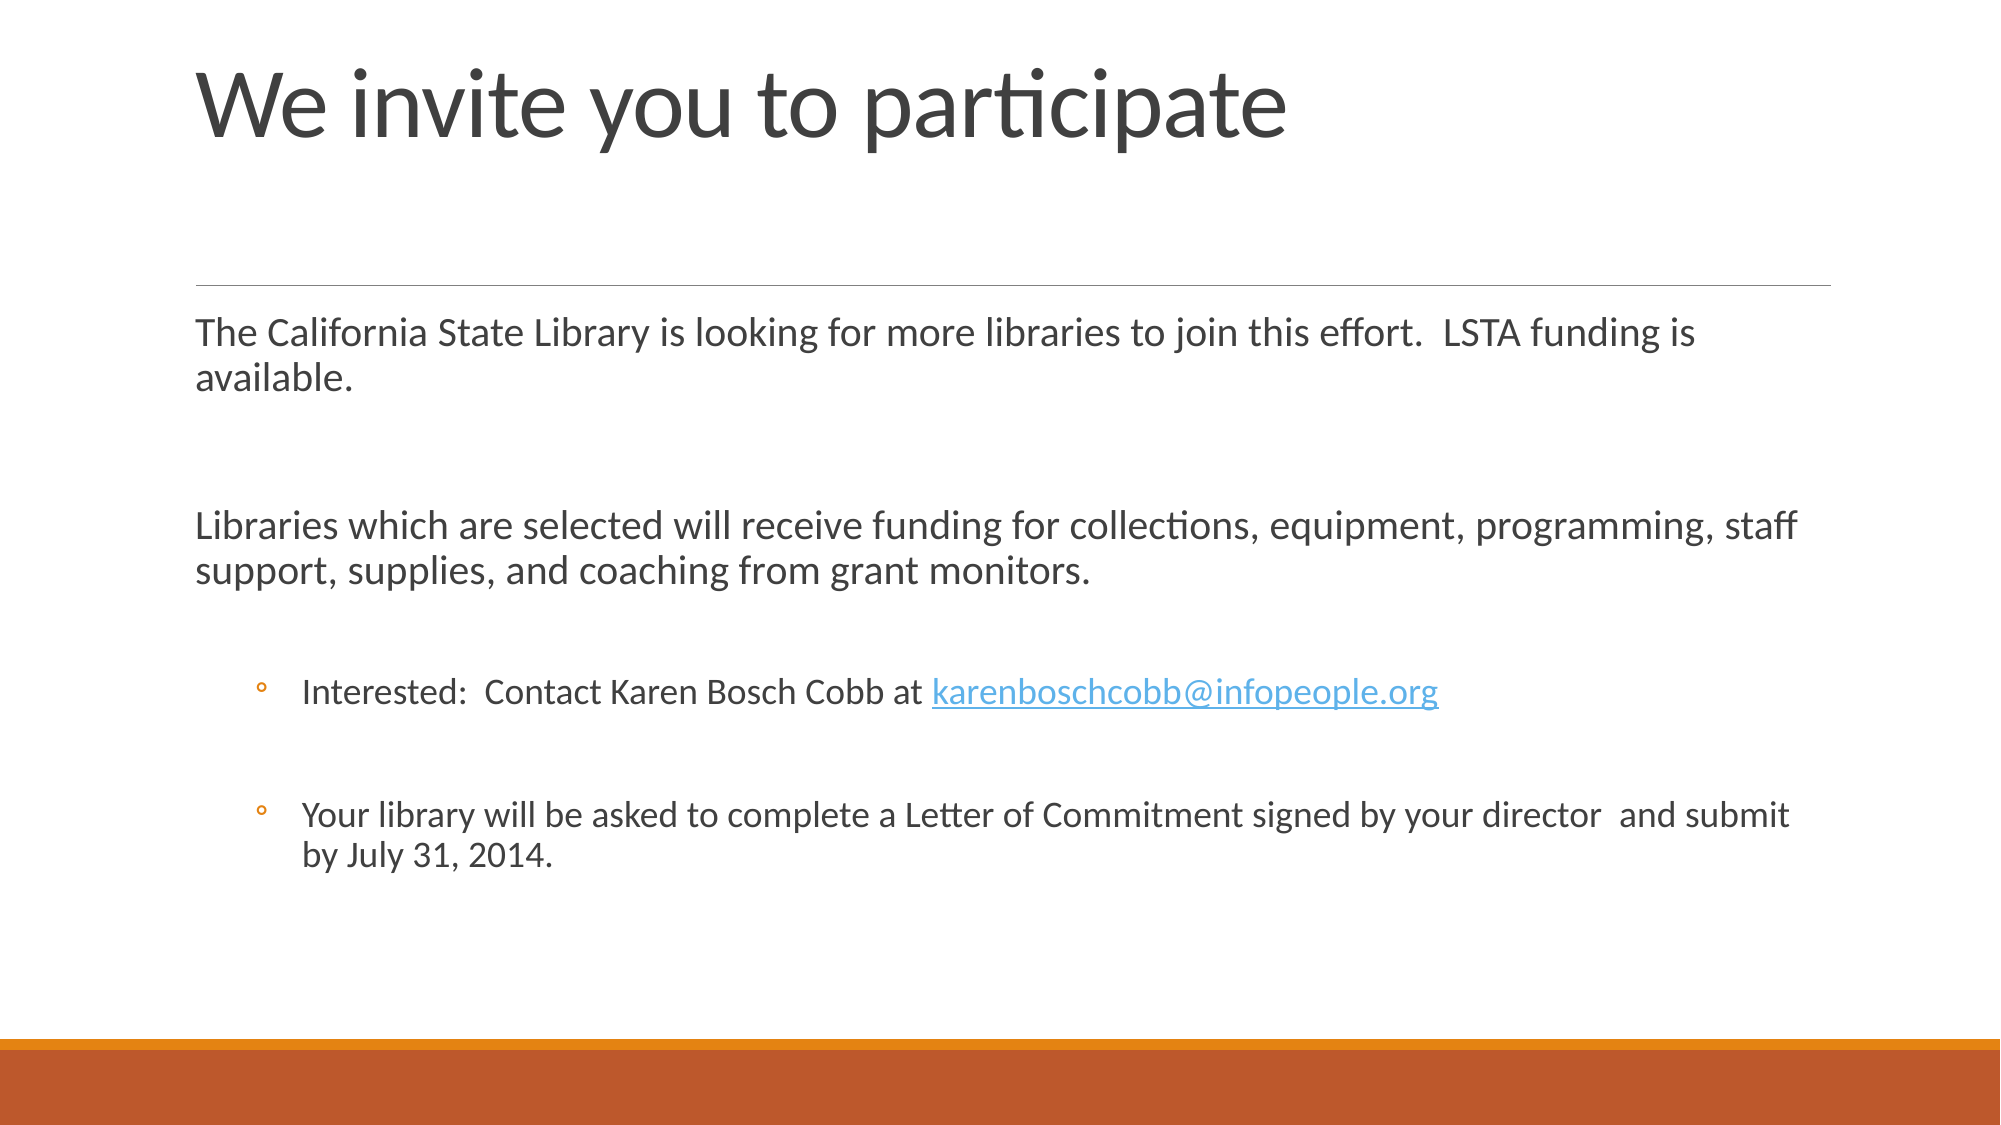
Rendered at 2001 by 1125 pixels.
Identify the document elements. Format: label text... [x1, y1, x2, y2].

title We invite you to participate [180, 47, 1830, 285]
list The California State Library is looking for more libraries to join this effort. LSTA funding is available. Libraries which are selected will receive funding for collections, equipment, programming, staff support, supplies, and coaching from grant monitors. Interested: Contact Karen Bosch Cobb at karenboschcobb@infopeople.org Your library will be asked to complete a Letter of Commitment signed by your director and submit by July 31, 2014. [180, 302, 1830, 963]
